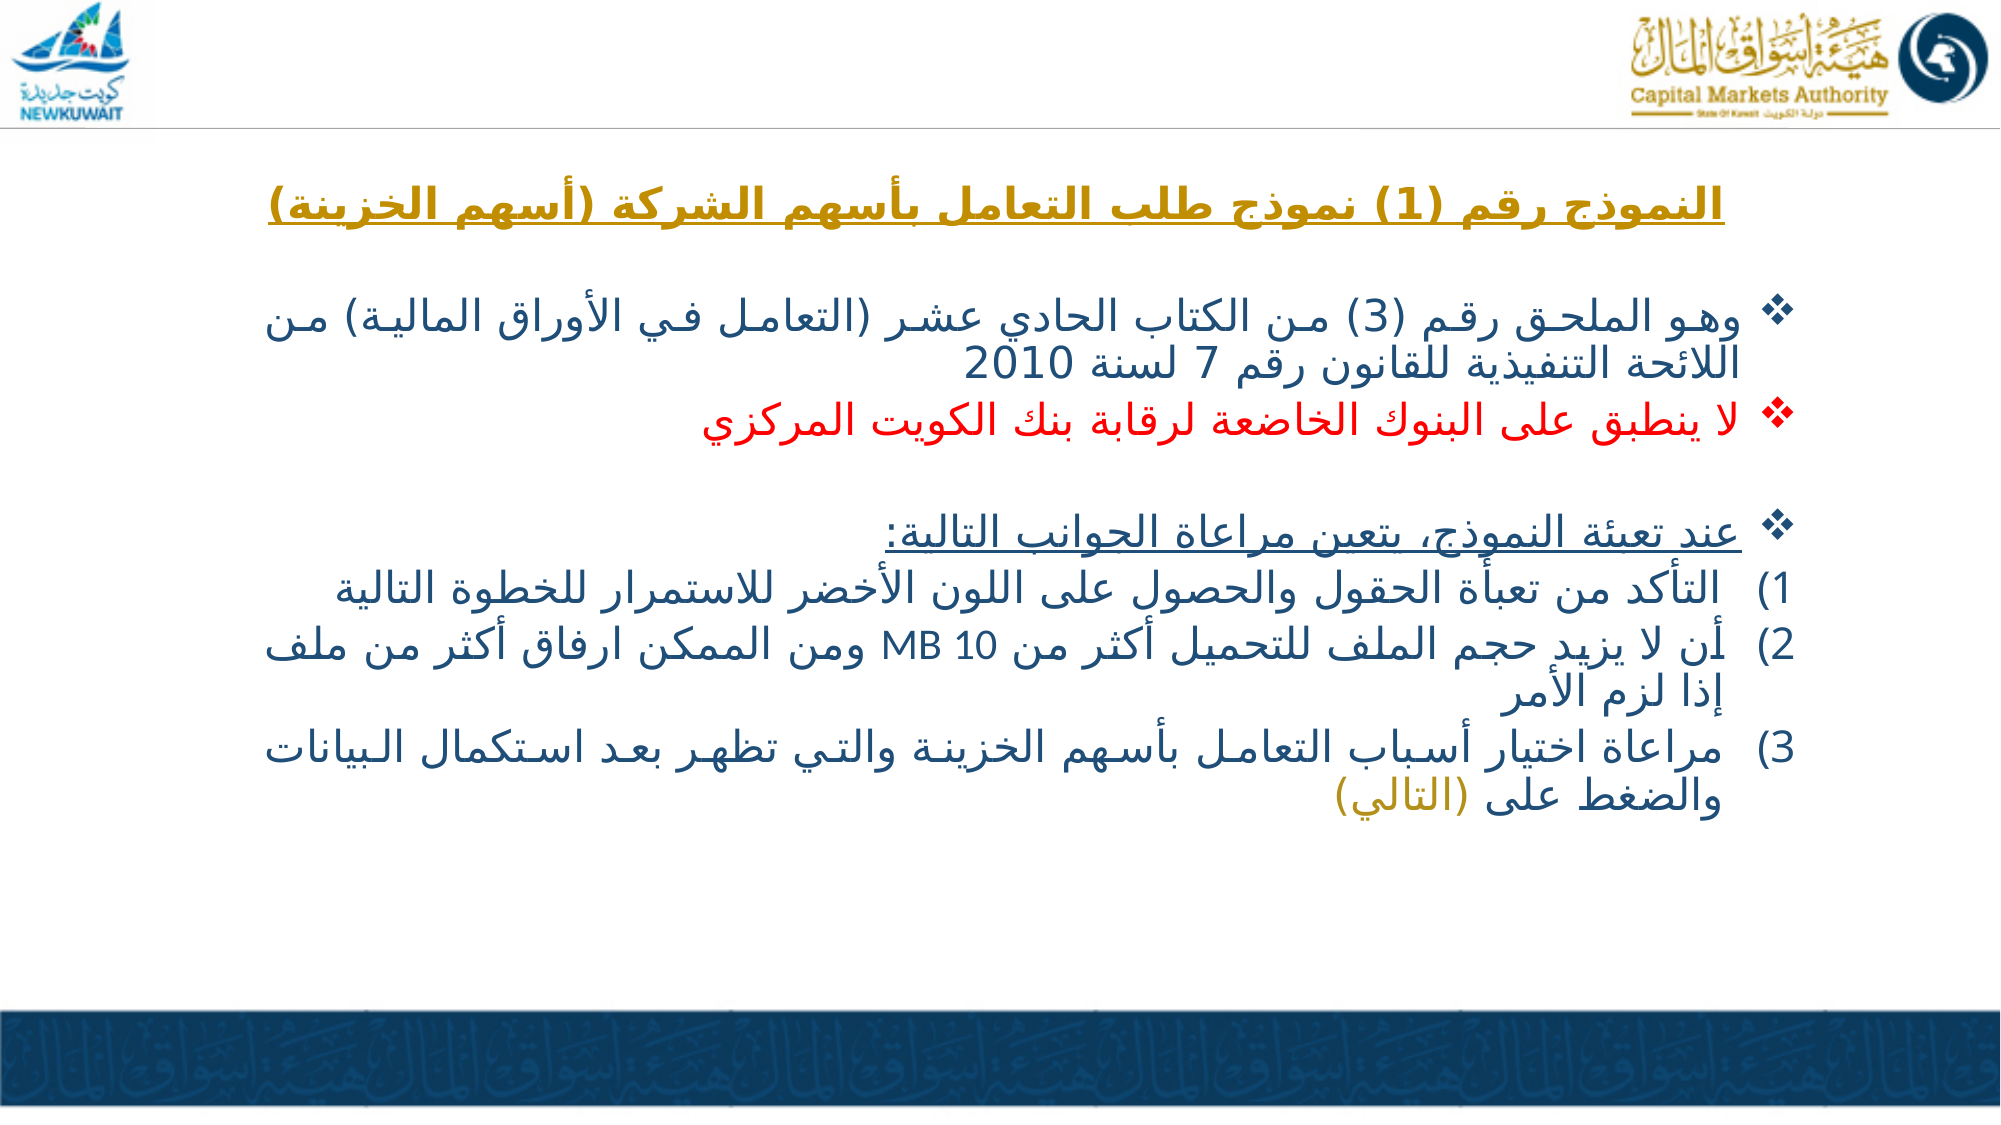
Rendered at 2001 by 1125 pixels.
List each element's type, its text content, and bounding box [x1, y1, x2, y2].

picture [0, 0, 2001, 1125]
subtitle النموذج رقم (1) نموذج طلب التعامل بأسهم الشركة (أسهم الخزينة) وهو الملحق رقم (3) من الكتاب الحادي عشر (التعامل في الأوراق المالية) من اللائحة التنفيذية للقانون رقم 7 لسنة 2010 لا ينطبق على البنوك الخاضعة لرقابة بنك الكويت المركزي عند تعبئة النموذج، يتعين مراعاة الجوانب التالية: التأكد من تعبأة الحقول والحصول على اللون الأخضر للاستمرار للخطوة التالية أن لا يزيد حجم الملف للتحميل أكثر من MB 10 ومن الممكن ارفاق أكثر من ملف إذا لزم الأمر مراعاة اختيار أسباب التعامل بأسهم الخزينة والتي تظهر بعد استكمال البيانات والضغط على (التالي) [249, 173, 1812, 863]
